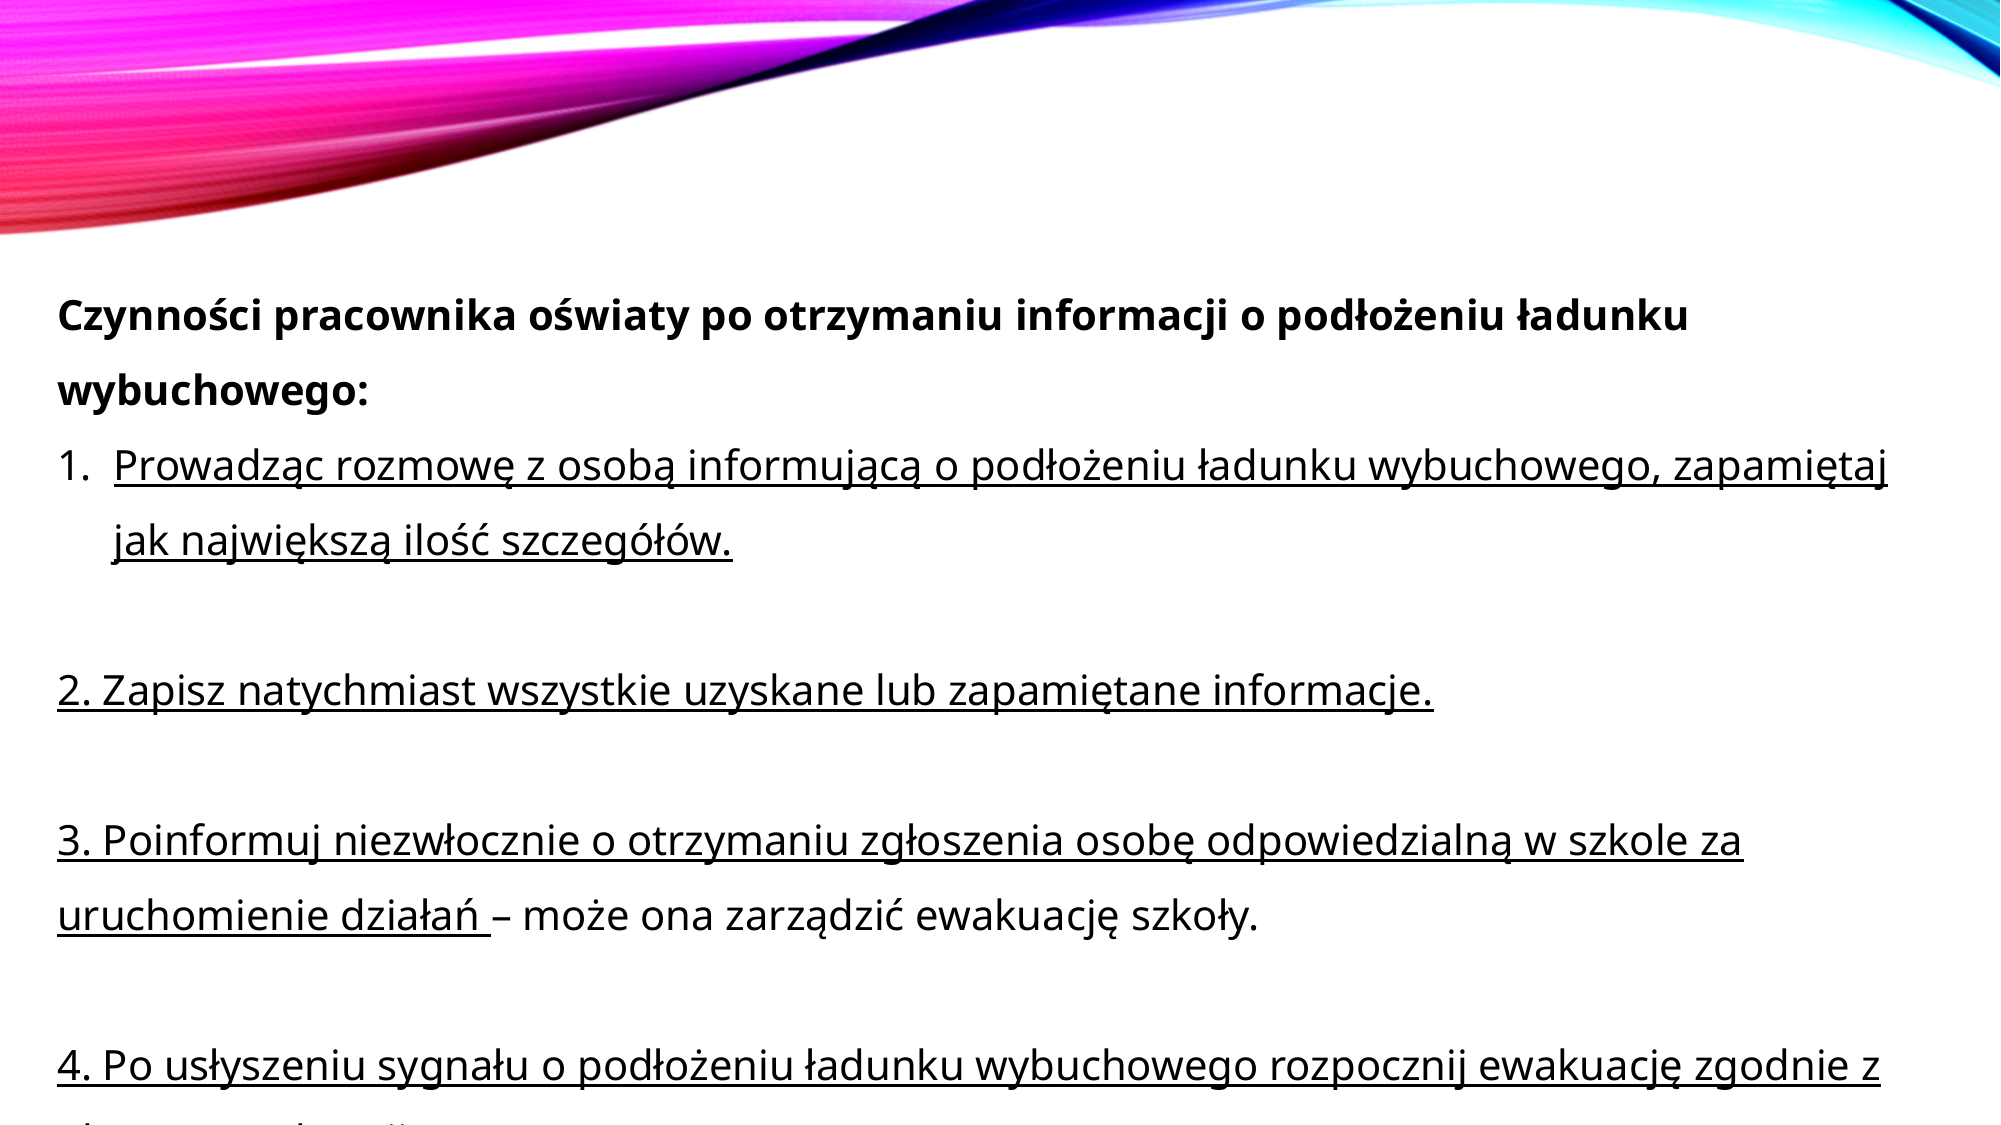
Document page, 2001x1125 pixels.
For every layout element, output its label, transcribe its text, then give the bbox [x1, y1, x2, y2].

picture [1910, 0, 2000, 45]
picture [0, 0, 2000, 237]
text_box Czynności pracownika oświaty po otrzymaniu informacji o podłożeniu ładunku wybuchowego: Prowadząc rozmowę z osobą informującą o podłożeniu ładunku wybuchowego, zapamiętaj jak największą ilość szczegółów. 2. Zapisz natychmiast wszystkie uzyskane lub zapamiętane informacje. 3. Poinformuj niezwłocznie o otrzymaniu zgłoszenia osobę odpowiedzialną w szkole za uruchomienie działań – może ona zarządzić ewakuację szkoły. 4. Po usłyszeniu sygnału o podłożeniu ładunku wybuchowego rozpocznij ewakuację zgodnie z planem ewakuacji. [42, 256, 1958, 1125]
picture [1890, 0, 2000, 75]
